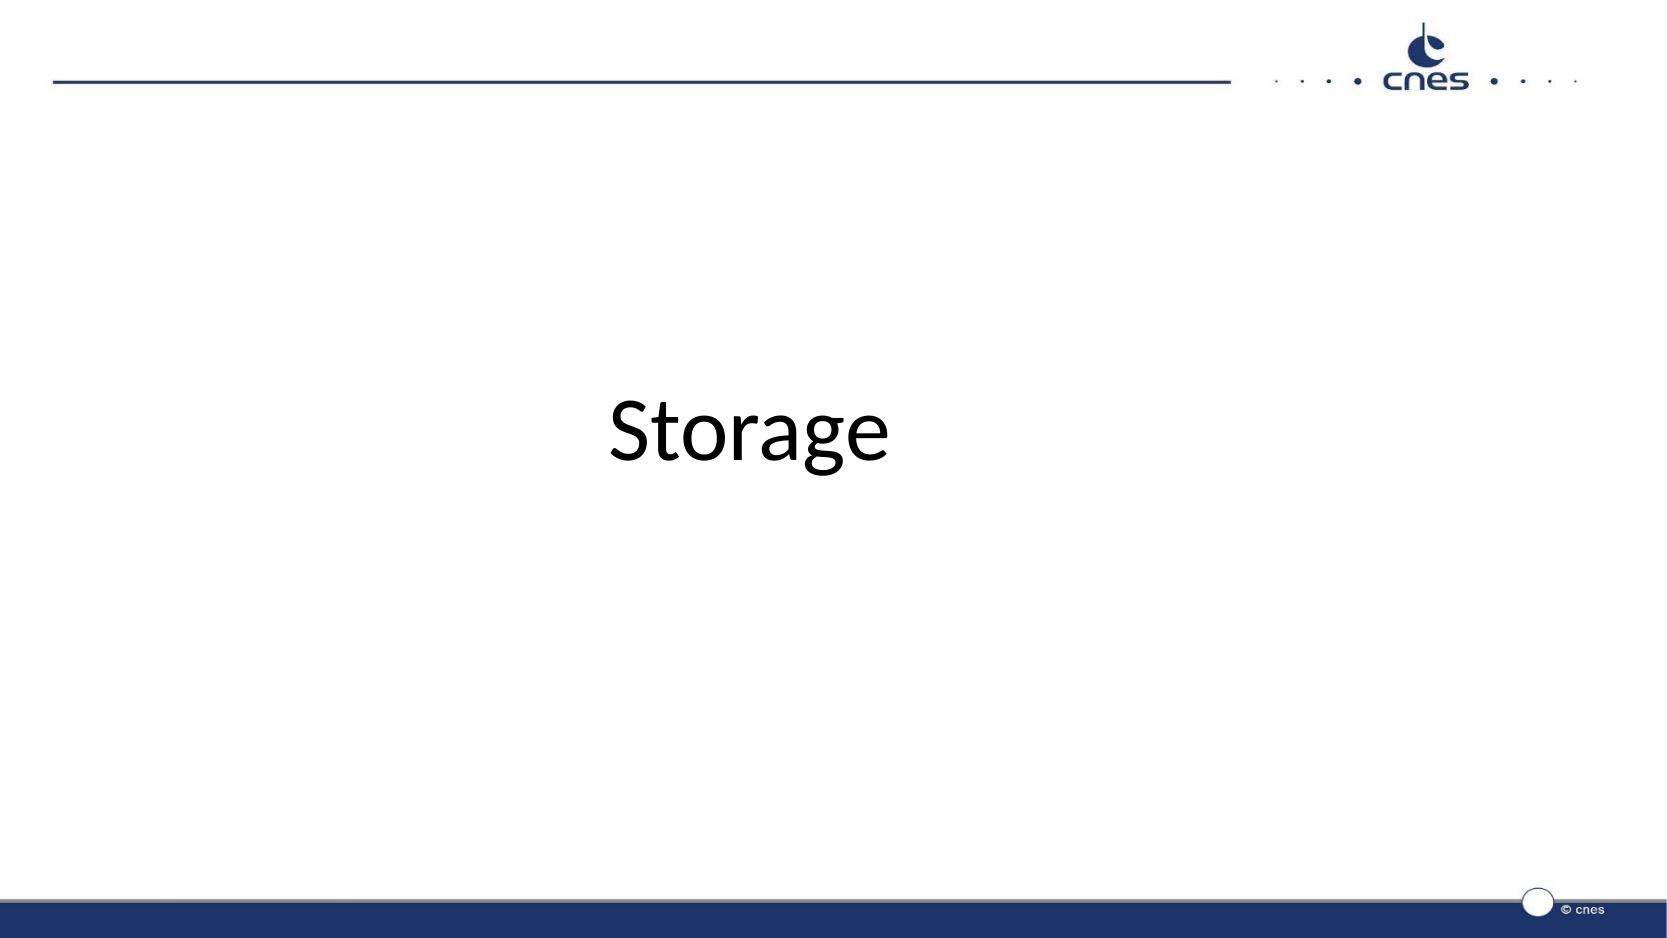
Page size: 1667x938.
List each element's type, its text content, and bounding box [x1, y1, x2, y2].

text_box Storage [187, 138, 1313, 488]
picture [0, 0, 1667, 938]
